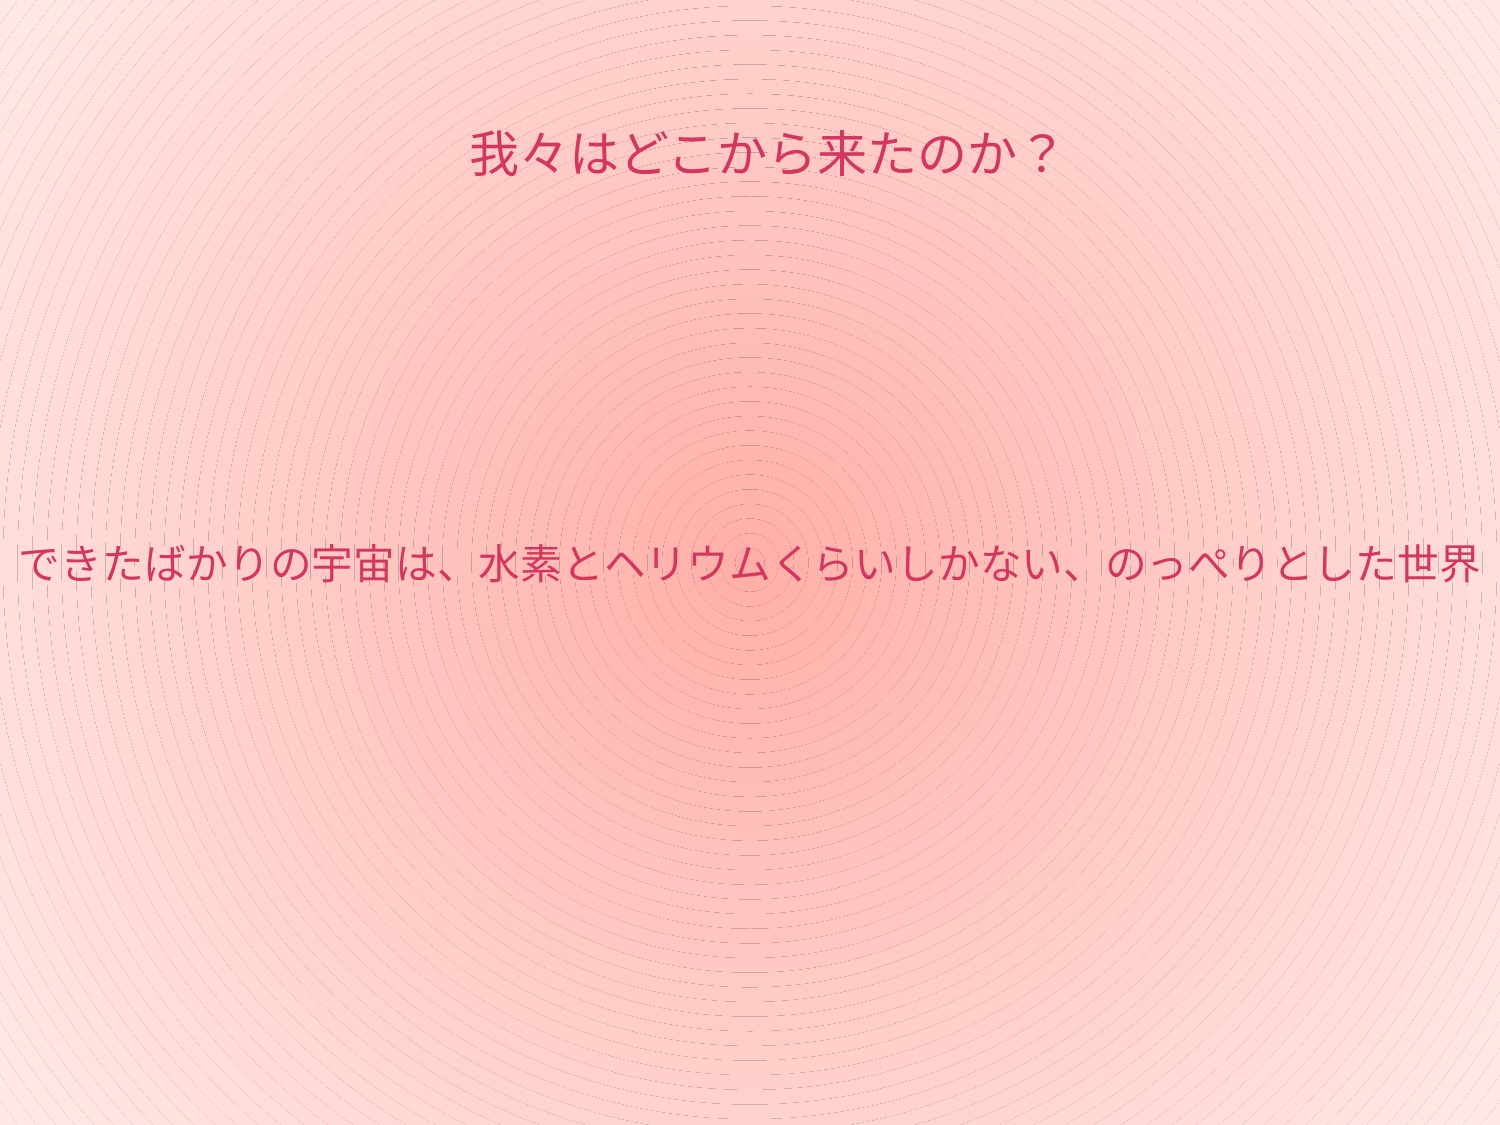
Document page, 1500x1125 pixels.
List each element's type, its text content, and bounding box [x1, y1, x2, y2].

text_box できたばかりの宇宙は、水素とヘリウムくらいしかない、のっぺりとした世界 [0, 0, 1500, 1125]
text_box 我々はどこから来たのか？ [454, 114, 1083, 190]
